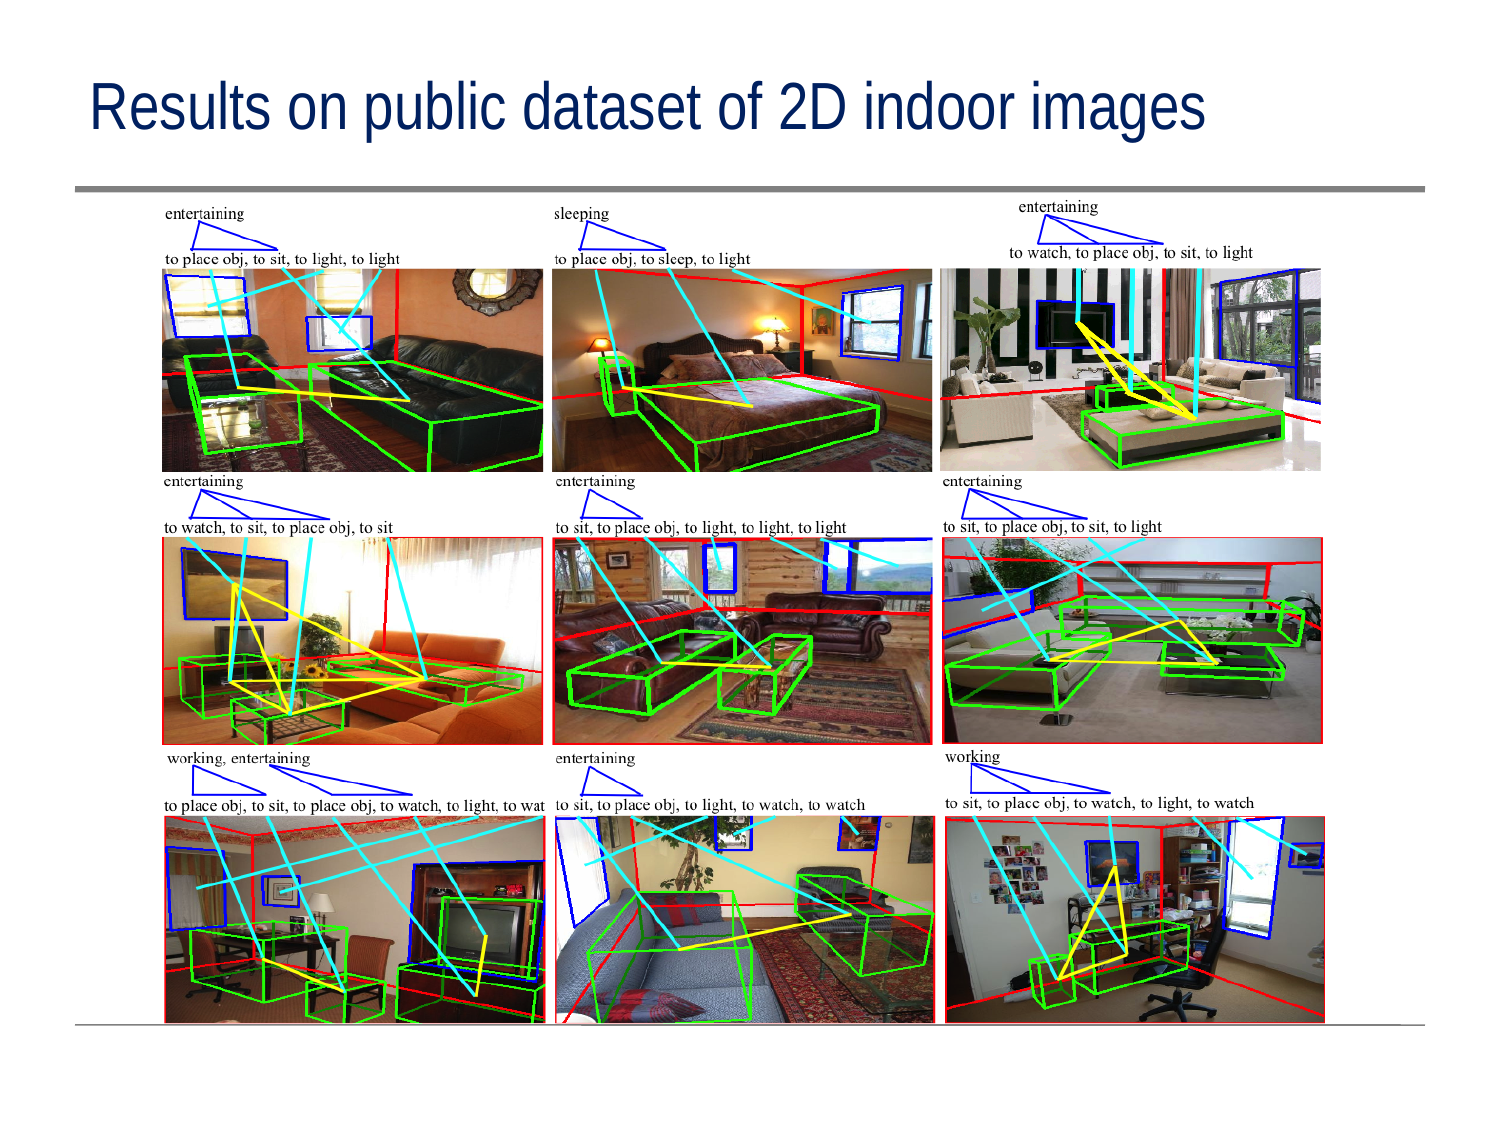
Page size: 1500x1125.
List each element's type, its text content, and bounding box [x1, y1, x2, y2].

title Results on public dataset of 2D indoor images [75, 55, 1425, 169]
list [162, 199, 1326, 1024]
